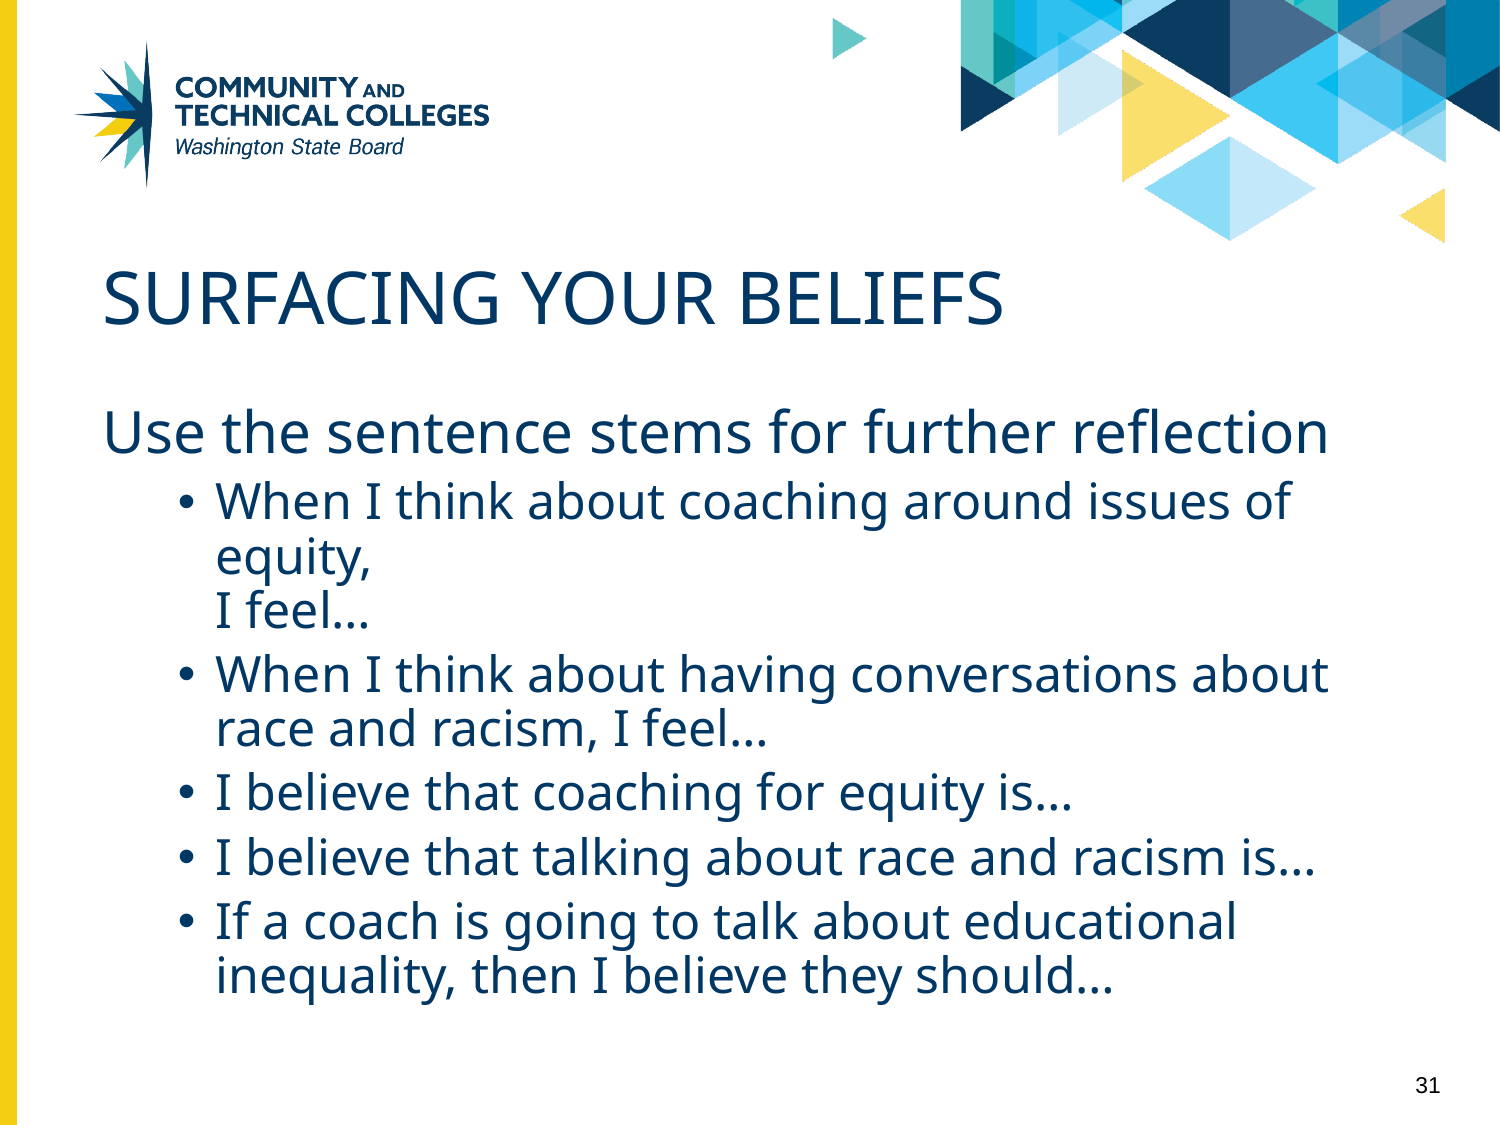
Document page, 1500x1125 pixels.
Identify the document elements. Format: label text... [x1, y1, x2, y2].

title Surfacing your beliefs [88, 254, 1456, 385]
picture [832, 0, 1500, 243]
list Use the sentence stems for further reflection When I think about coaching around issues of equity, I feel… When I think about having conversations about race and racism, I feel… I believe that coaching for equity is… I believe that talking about race and racism is… If a coach is going to talk about educational inequality, then I believe they should… [88, 396, 1456, 1013]
picture [17, 25, 557, 228]
slide_number 31 [1378, 1063, 1456, 1103]
